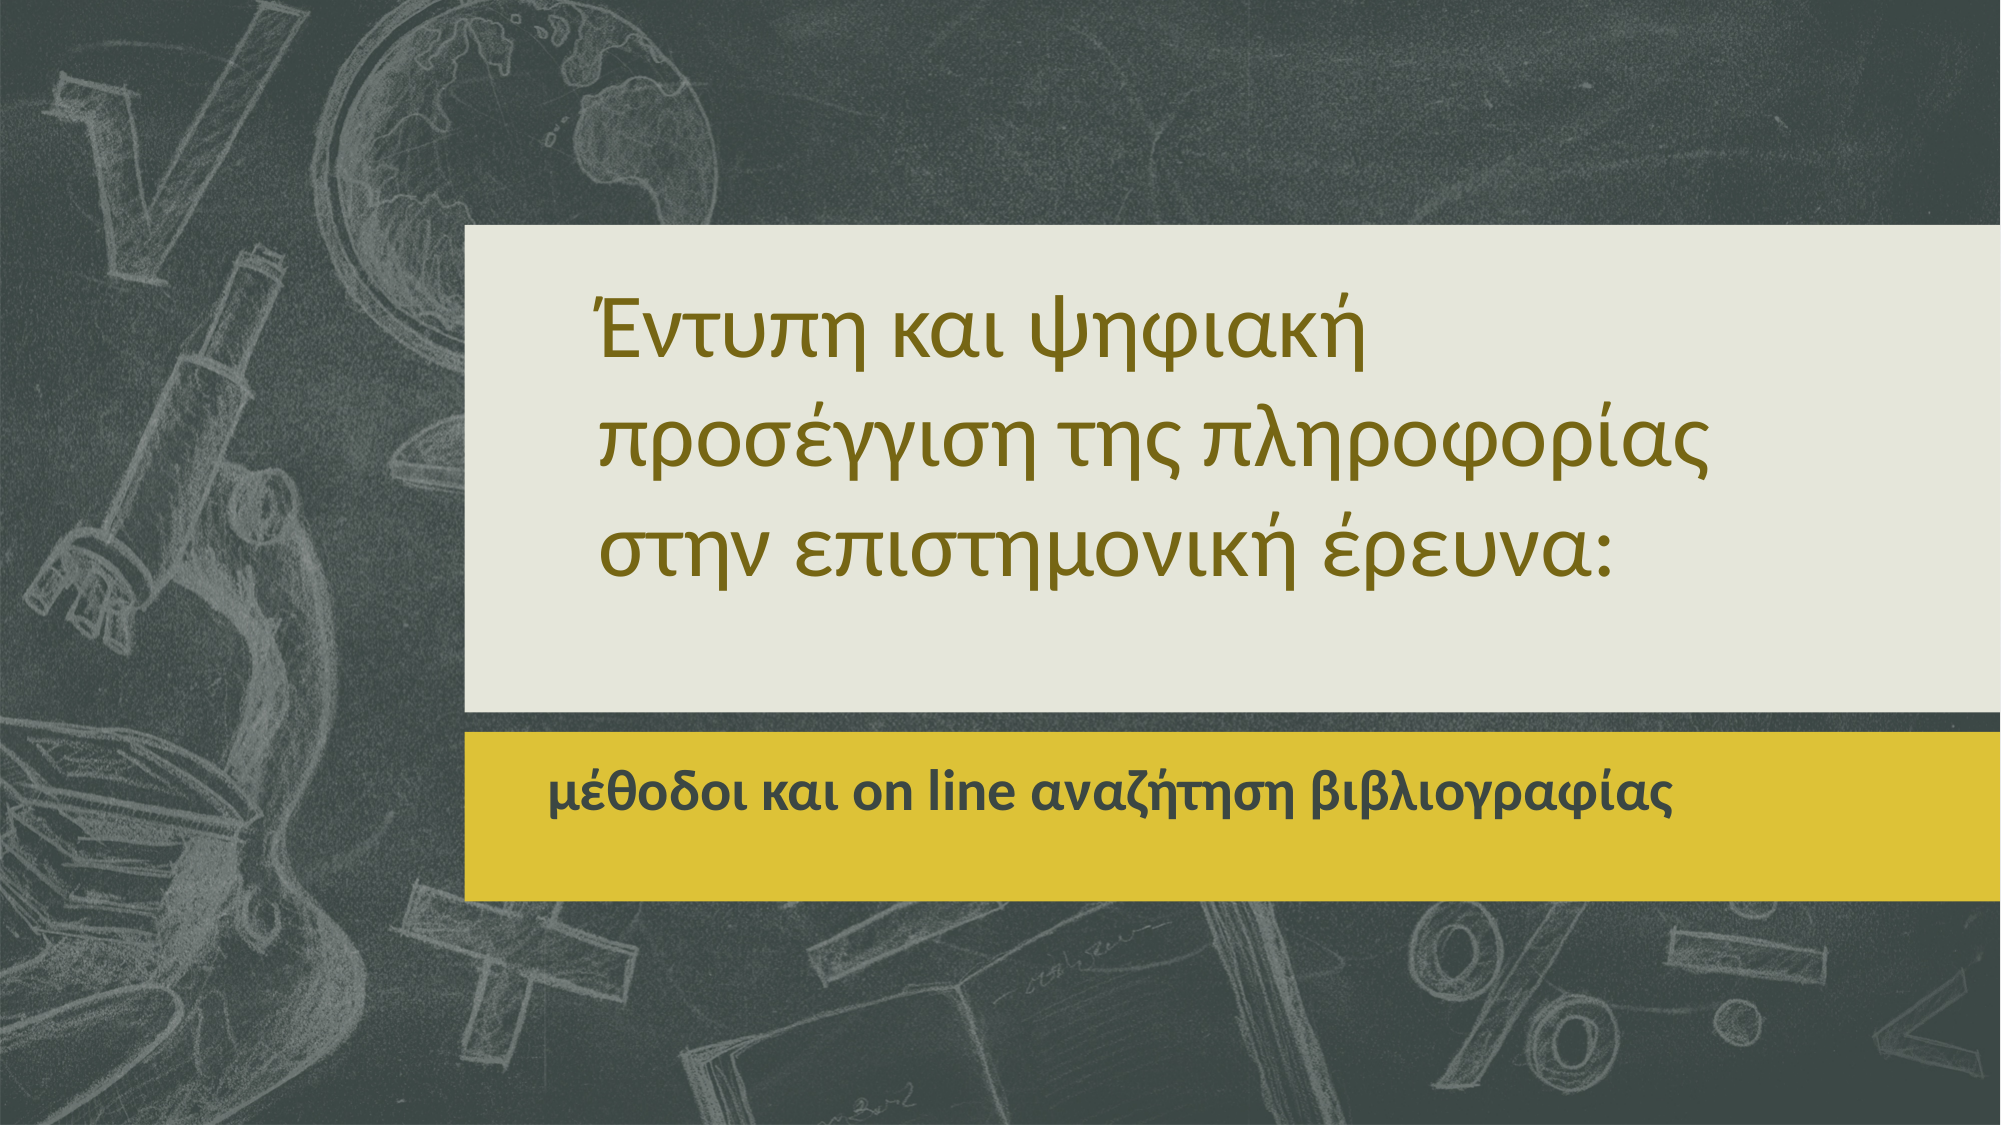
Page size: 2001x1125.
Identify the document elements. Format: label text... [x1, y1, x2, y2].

subtitle μέθοδοι και on line αναζήτηση βιβλιογραφίας [520, 744, 1916, 887]
text_box Έντυπη και ψηφιακή προσέγγιση της πληροφορίας στην επιστημονική έρευνα: [583, 257, 1786, 603]
picture [0, 0, 2001, 1125]
